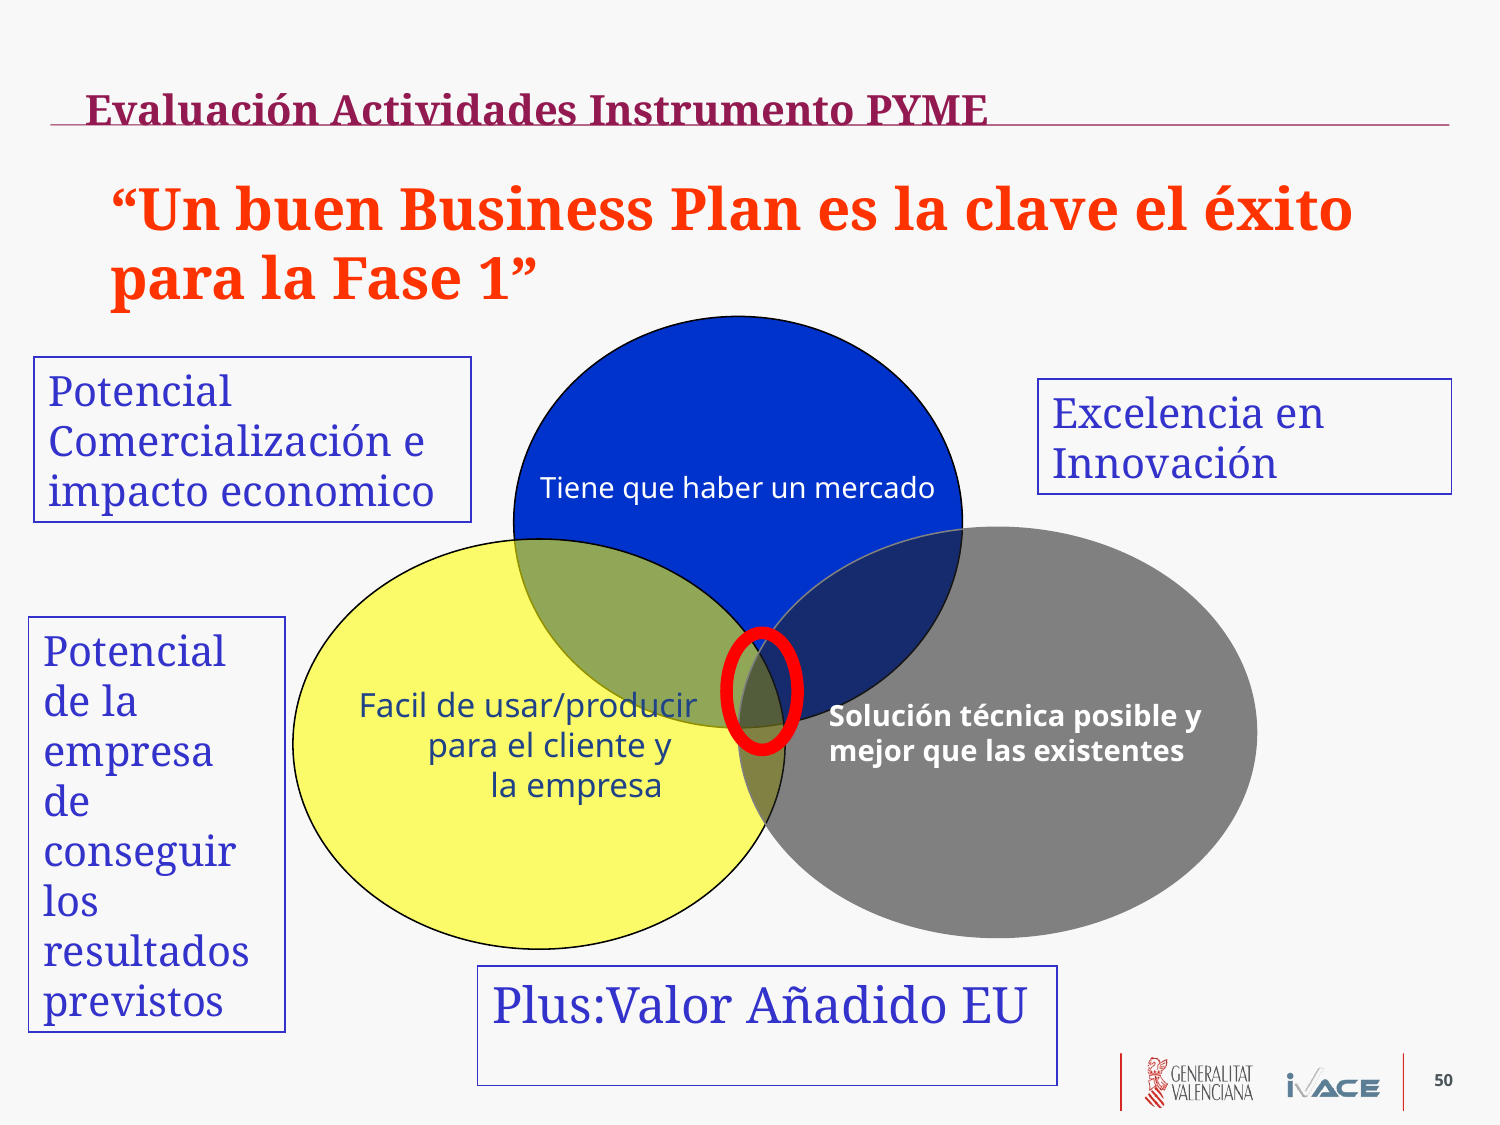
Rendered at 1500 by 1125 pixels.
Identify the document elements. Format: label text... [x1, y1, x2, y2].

text_box Solución técnica posible y mejor que las existentes [738, 527, 1257, 938]
slide_number 50 [1419, 1062, 1488, 1113]
text_box Plus:Valor Añadido EU [477, 965, 1058, 1086]
text_box Excelencia en Innovación [1038, 379, 1452, 494]
title Evaluación Actividades Instrumento PYME [59, 0, 1450, 142]
text_box Potencial Comercialización e impacto economico [34, 357, 472, 522]
text_box Potencial de la empresa de conseguir los resultados previstos [28, 617, 285, 1032]
text_box [726, 632, 798, 750]
text_box Facil de usar/producir para el cliente y la empresa [292, 538, 766, 950]
text_box Tiene que haber un mercado [513, 319, 963, 636]
picture [1120, 1053, 1404, 1111]
text_box “Un buen Business Plan es la clave el éxito para la Fase 1” [95, 164, 1424, 319]
